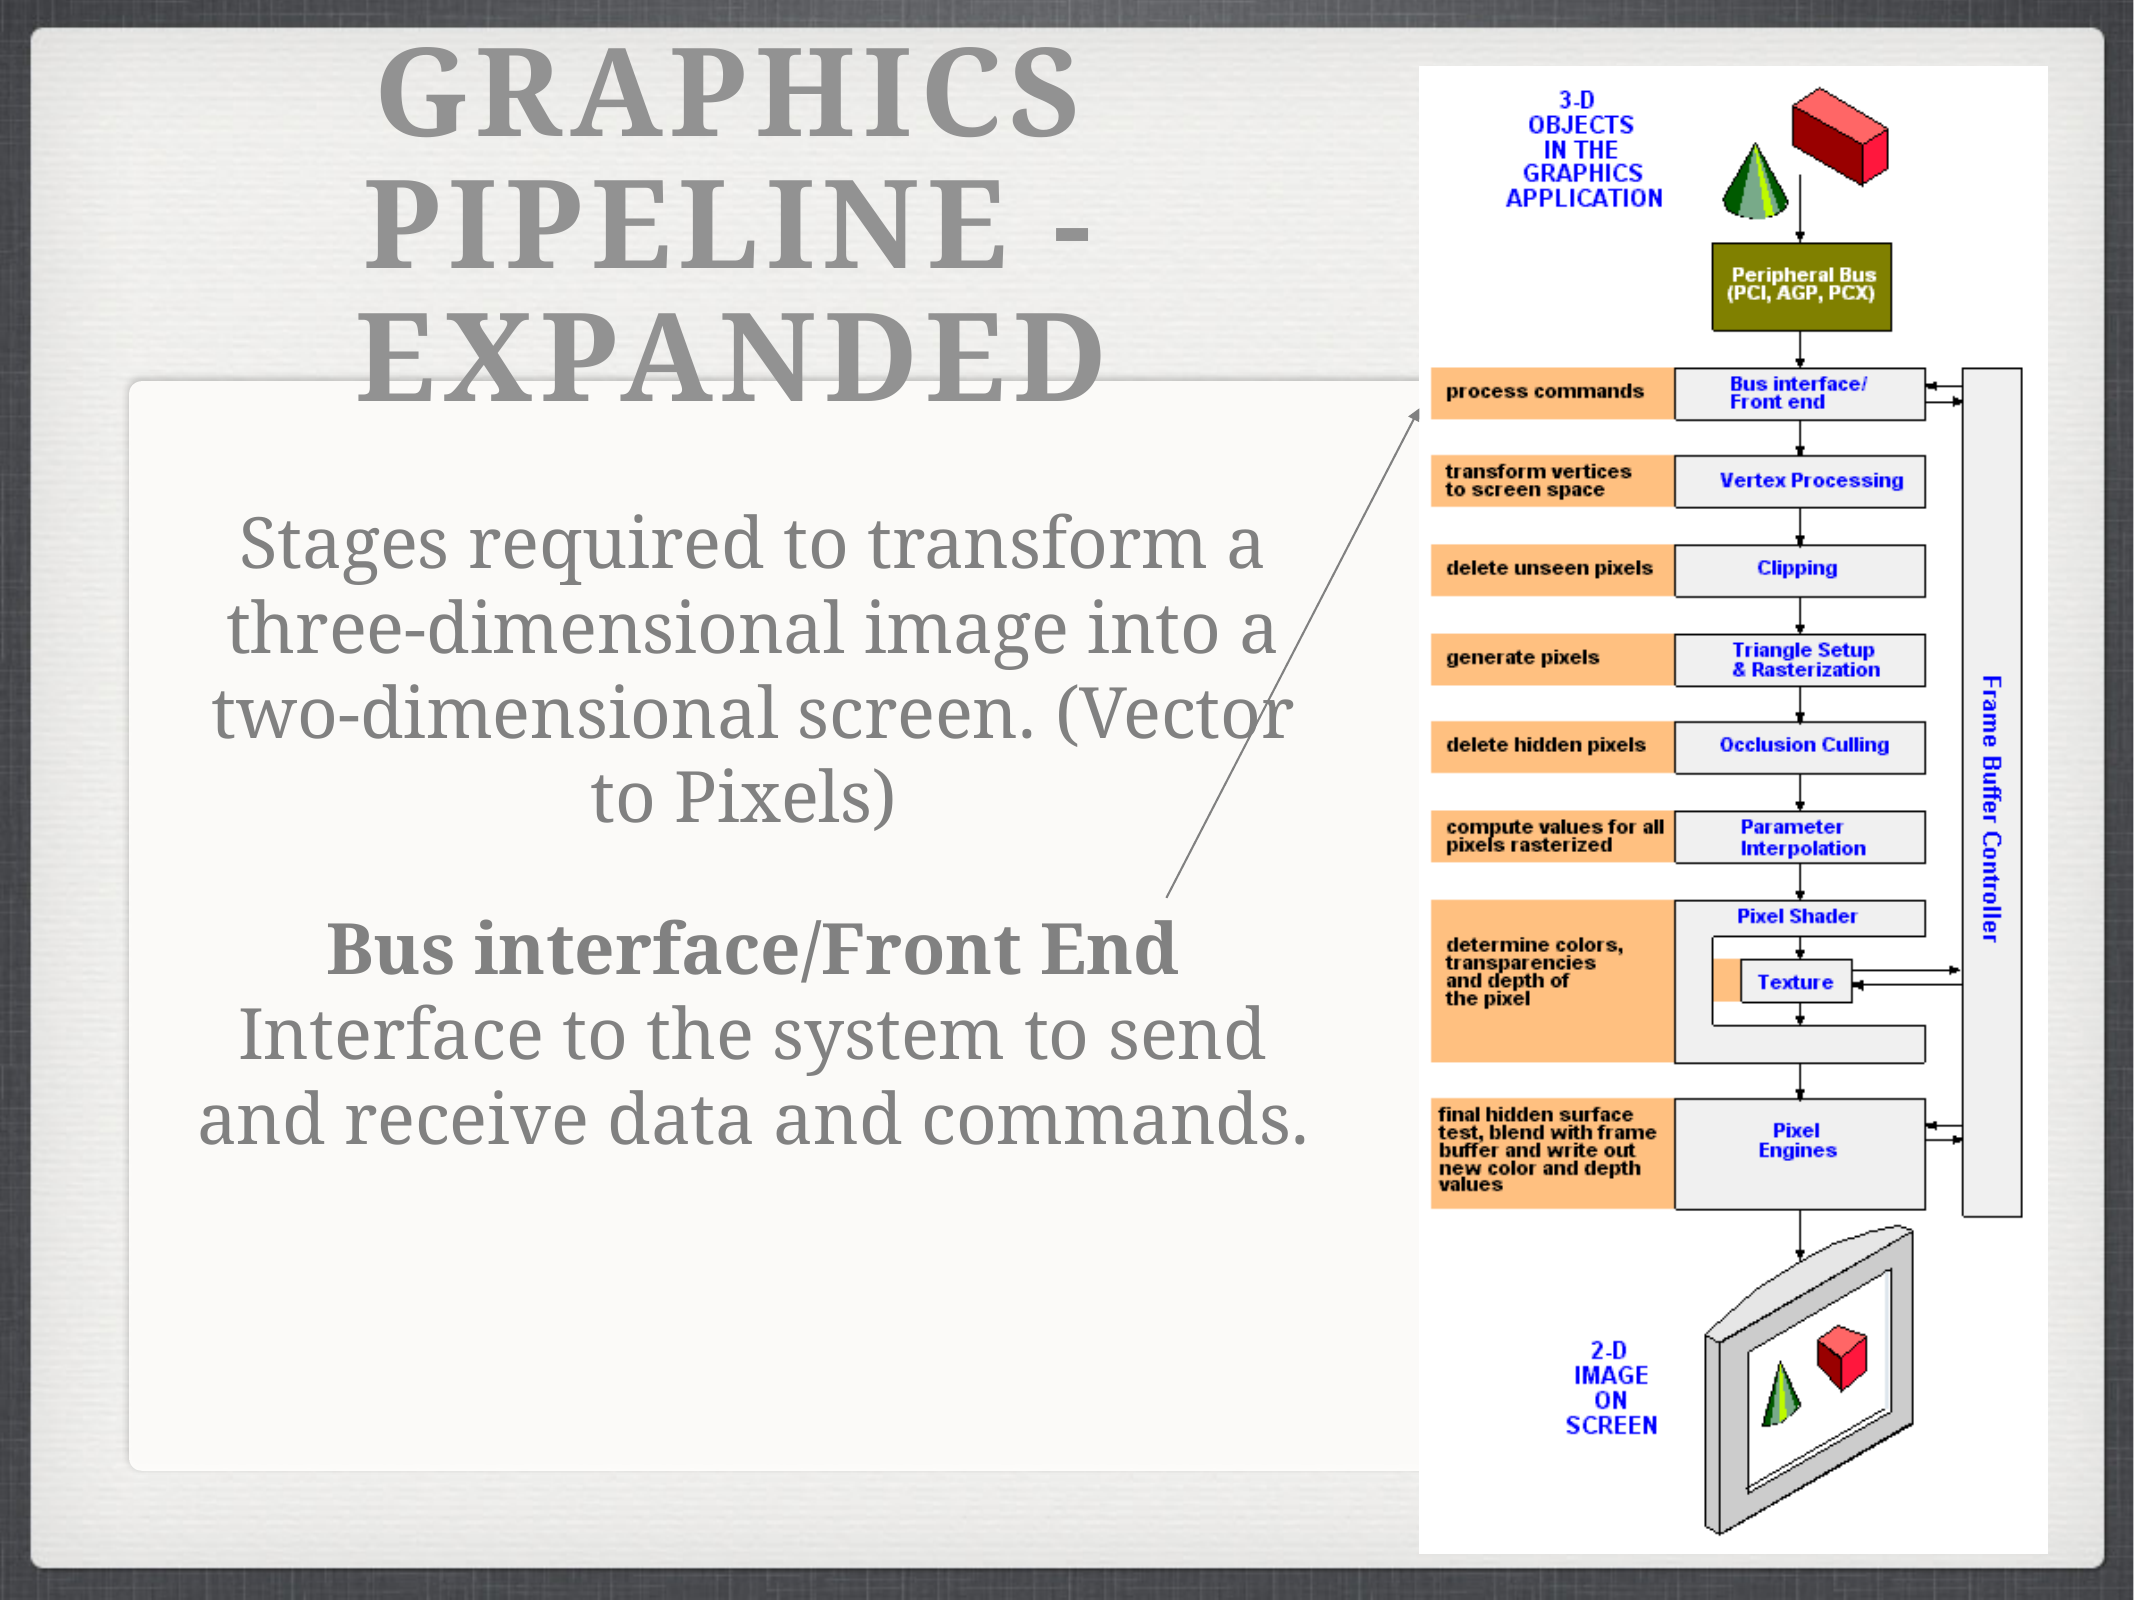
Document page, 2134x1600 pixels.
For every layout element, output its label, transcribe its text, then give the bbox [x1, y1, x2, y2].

picture [0, 0, 2134, 1600]
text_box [1166, 407, 1420, 899]
list Stages required to transform a three-dimensional image into a two-dimensional screen. (Vector to Pixels) Bus interface/Front End Interface to the system to send and receive data and commands. [178, 392, 1329, 1416]
title graphics pipeline - Expanded [297, 65, 1167, 392]
